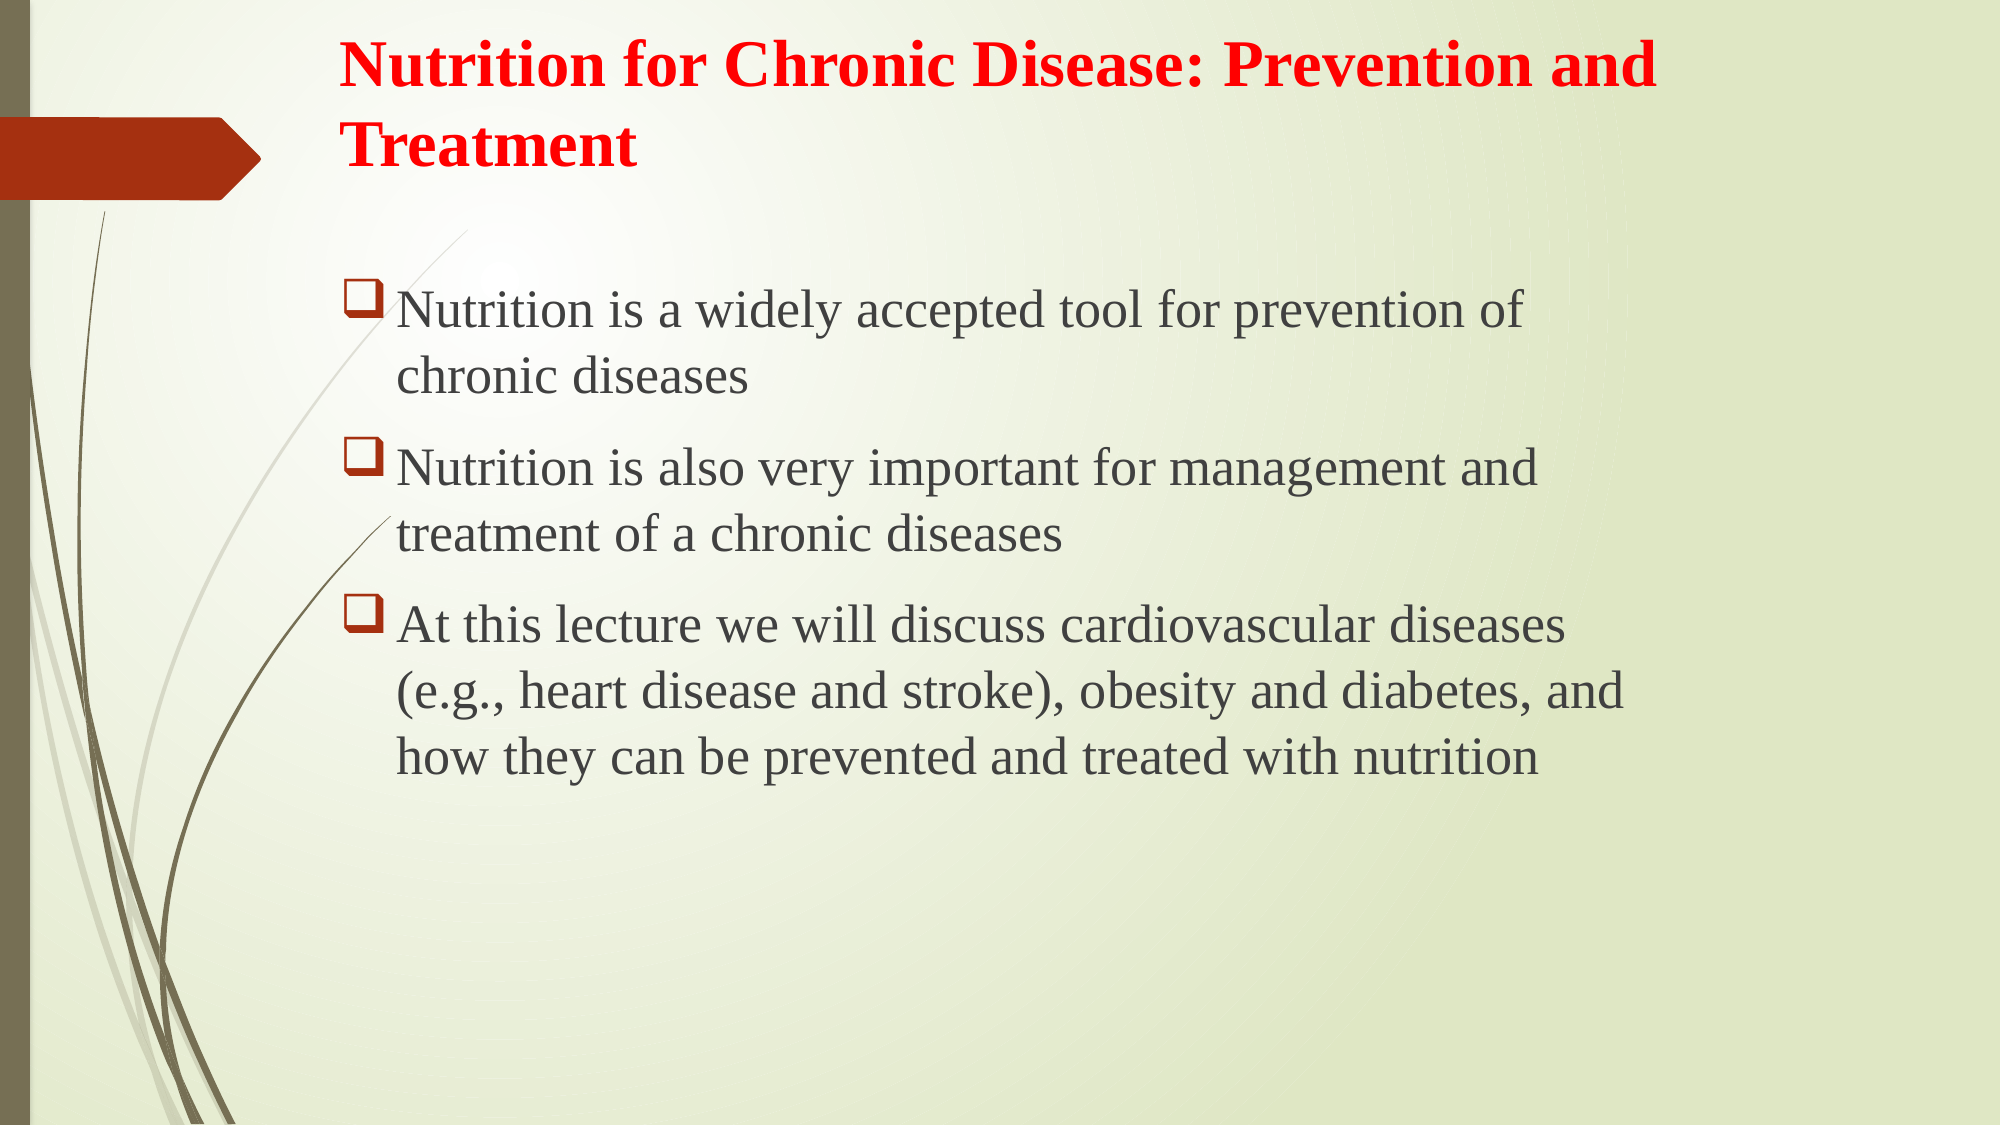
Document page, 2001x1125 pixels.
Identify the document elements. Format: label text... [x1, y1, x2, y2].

title Nutrition for Chronic Disease: Prevention and Treatment [324, 12, 1675, 201]
list Nutrition is a widely accepted tool for prevention of chronic diseases Nutrition is also very important for management and treatment of a chronic diseases At this lecture we will discuss cardiovascular diseases (e.g., heart disease and stroke), obesity and diabetes, and how they can be prevented and treated with nutrition [324, 264, 1675, 820]
